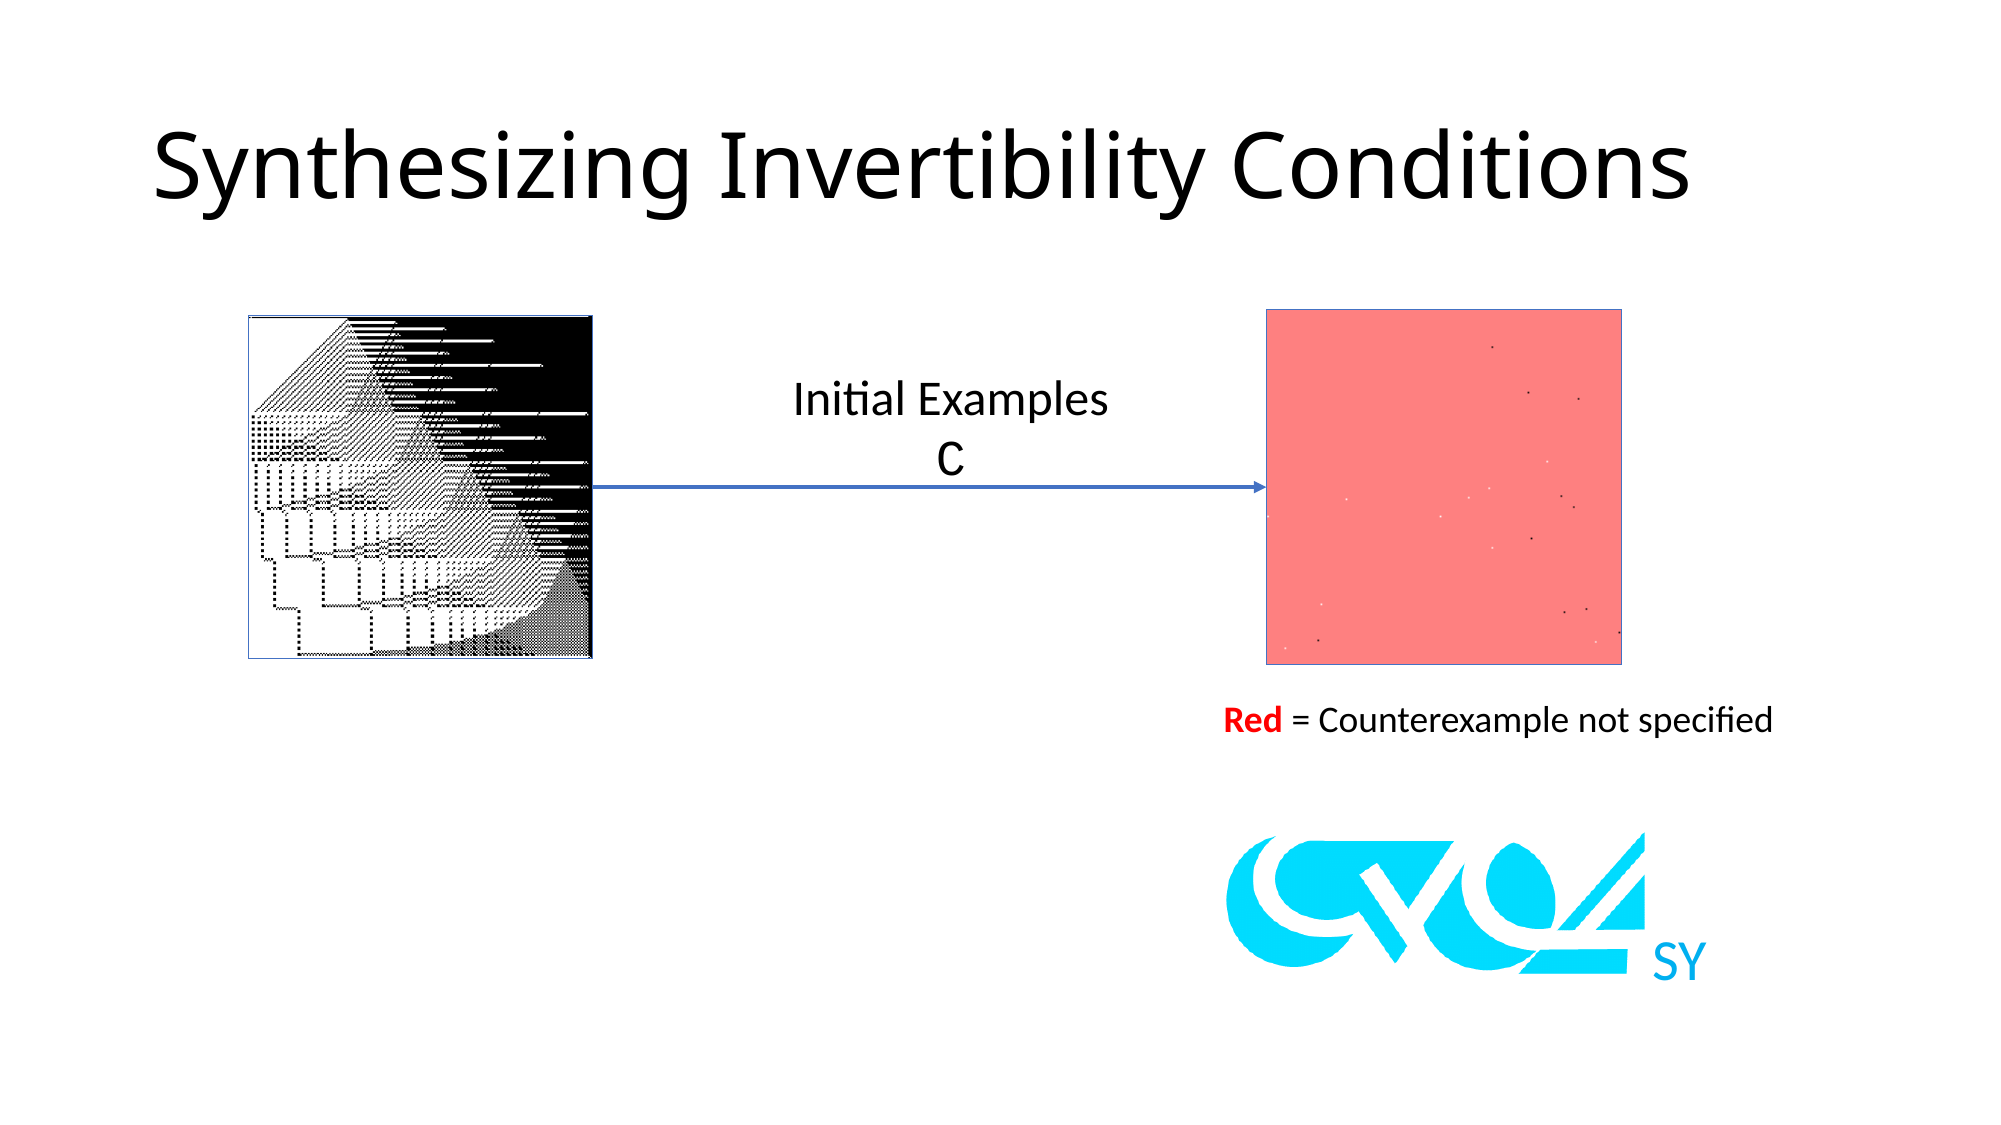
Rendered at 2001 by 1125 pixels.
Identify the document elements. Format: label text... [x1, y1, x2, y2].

picture [1218, 828, 1651, 978]
text_box Initial Examples C [777, 488, 1124, 494]
text_box Red = Counterexample not specified [1208, 687, 1790, 748]
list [248, 315, 593, 659]
title Synthesizing Invertibility Conditions [137, 59, 1863, 278]
picture [1266, 309, 1621, 665]
text_box SY [1637, 914, 1722, 1000]
text_box Initial Examples C [777, 358, 1124, 486]
